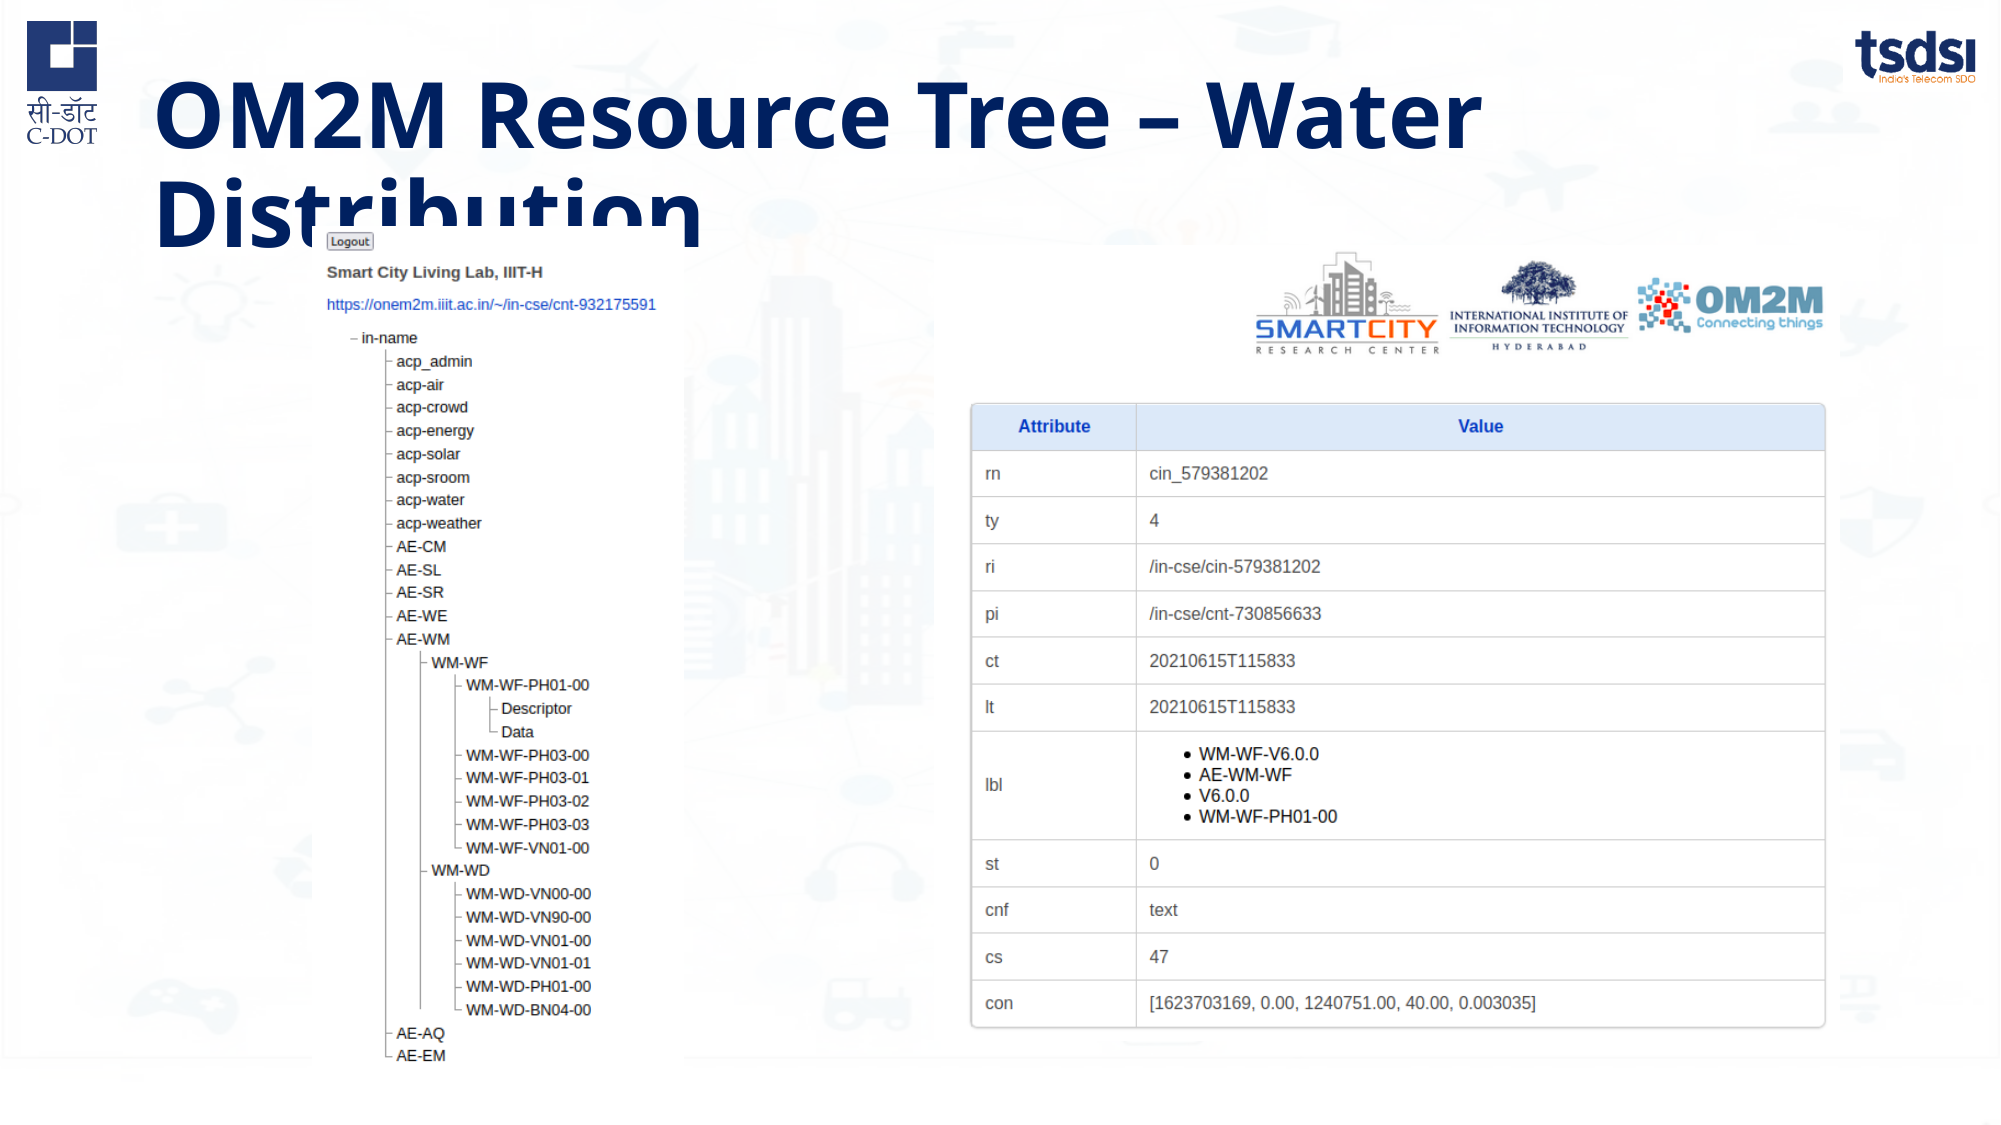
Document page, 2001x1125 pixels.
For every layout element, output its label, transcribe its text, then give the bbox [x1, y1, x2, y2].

title OM2M Resource Tree – Water Distribution [137, 59, 1863, 278]
picture [27, 21, 97, 144]
picture [934, 245, 1840, 1041]
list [312, 226, 684, 1097]
picture [1843, 21, 1987, 92]
